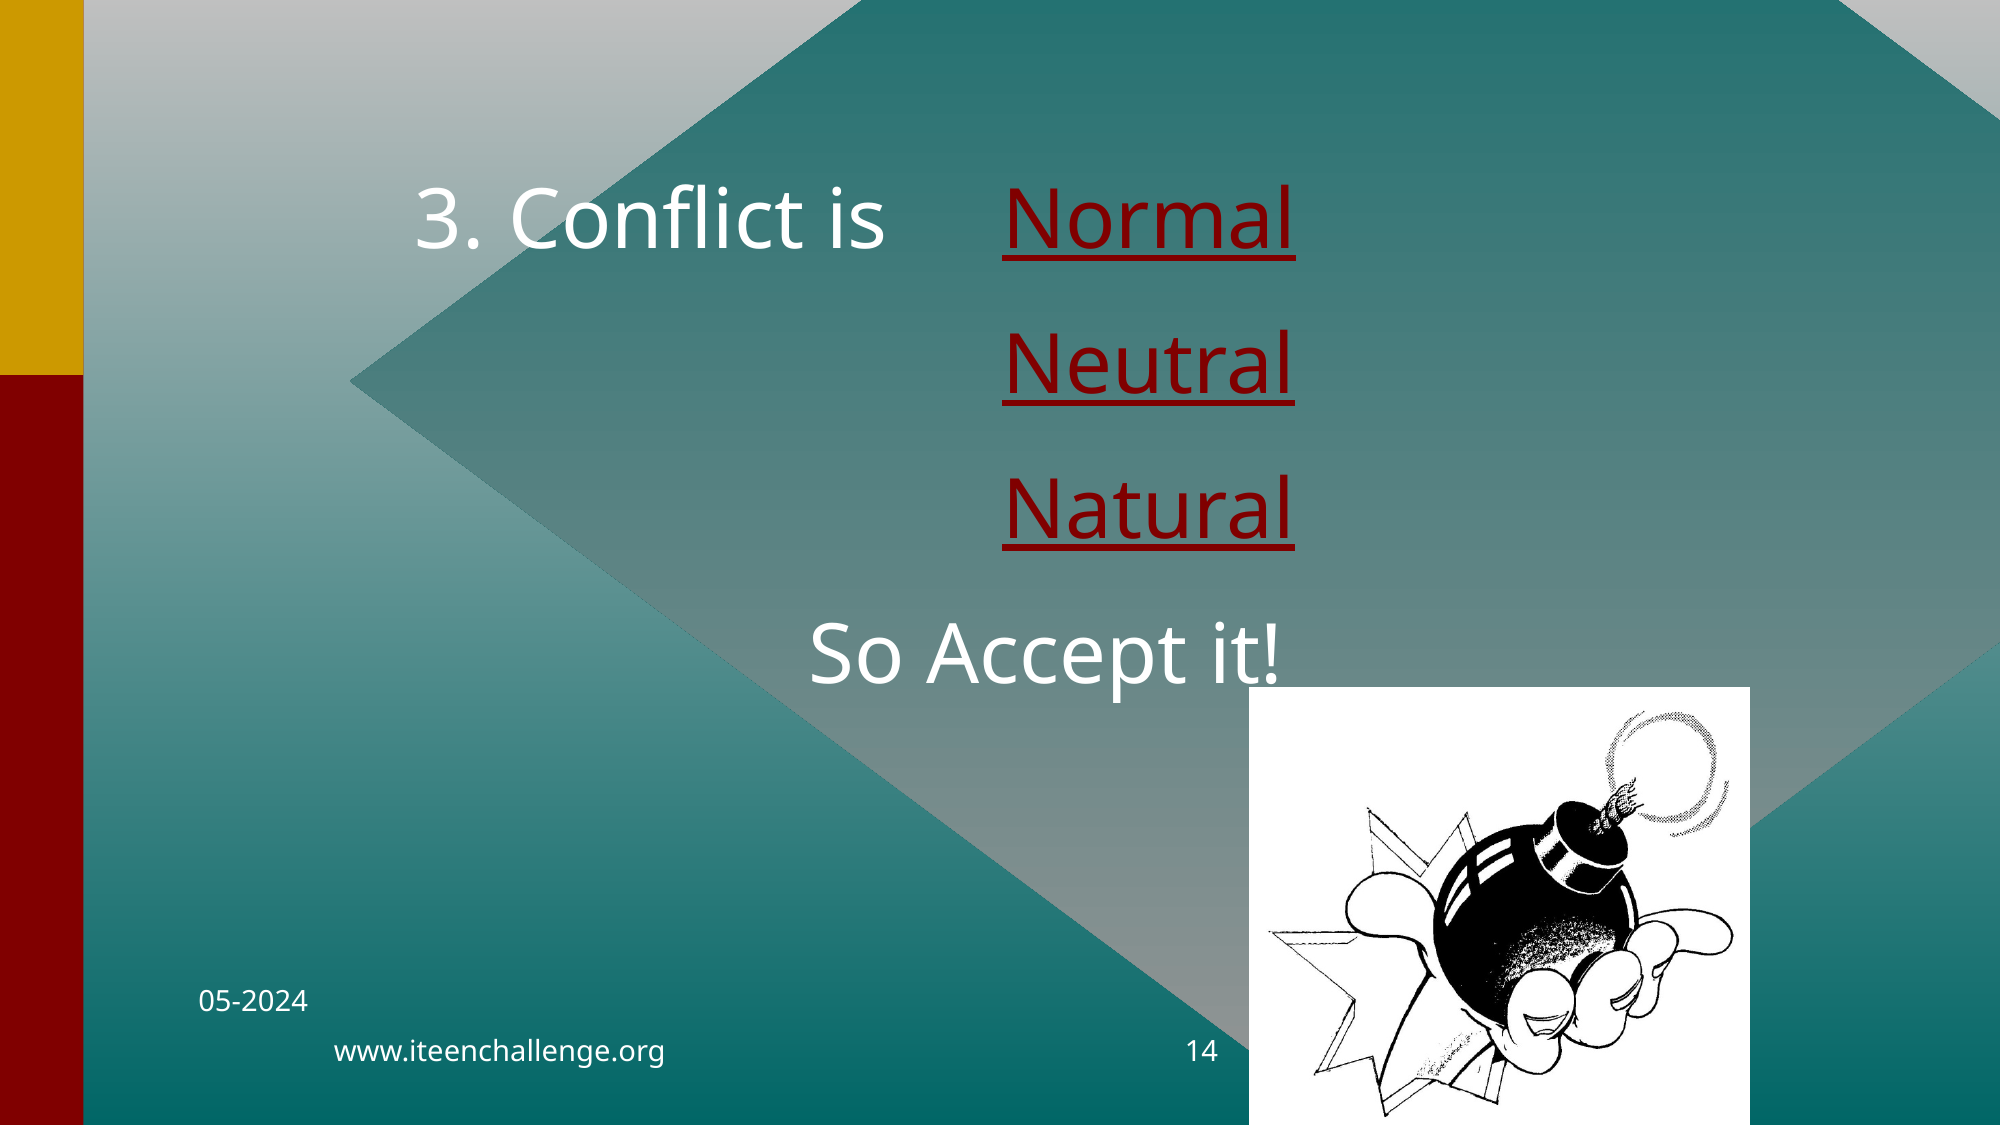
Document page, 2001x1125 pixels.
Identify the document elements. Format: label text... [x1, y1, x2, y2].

slide_number 14 [816, 1024, 1234, 1101]
list Conflict is Normal Neutral Natural So Accept it! [399, 112, 1638, 976]
footer www.iteenchallenge.org [183, 1024, 816, 1101]
picture [1249, 687, 1751, 1125]
slide_number 05-2024 [183, 974, 601, 1024]
